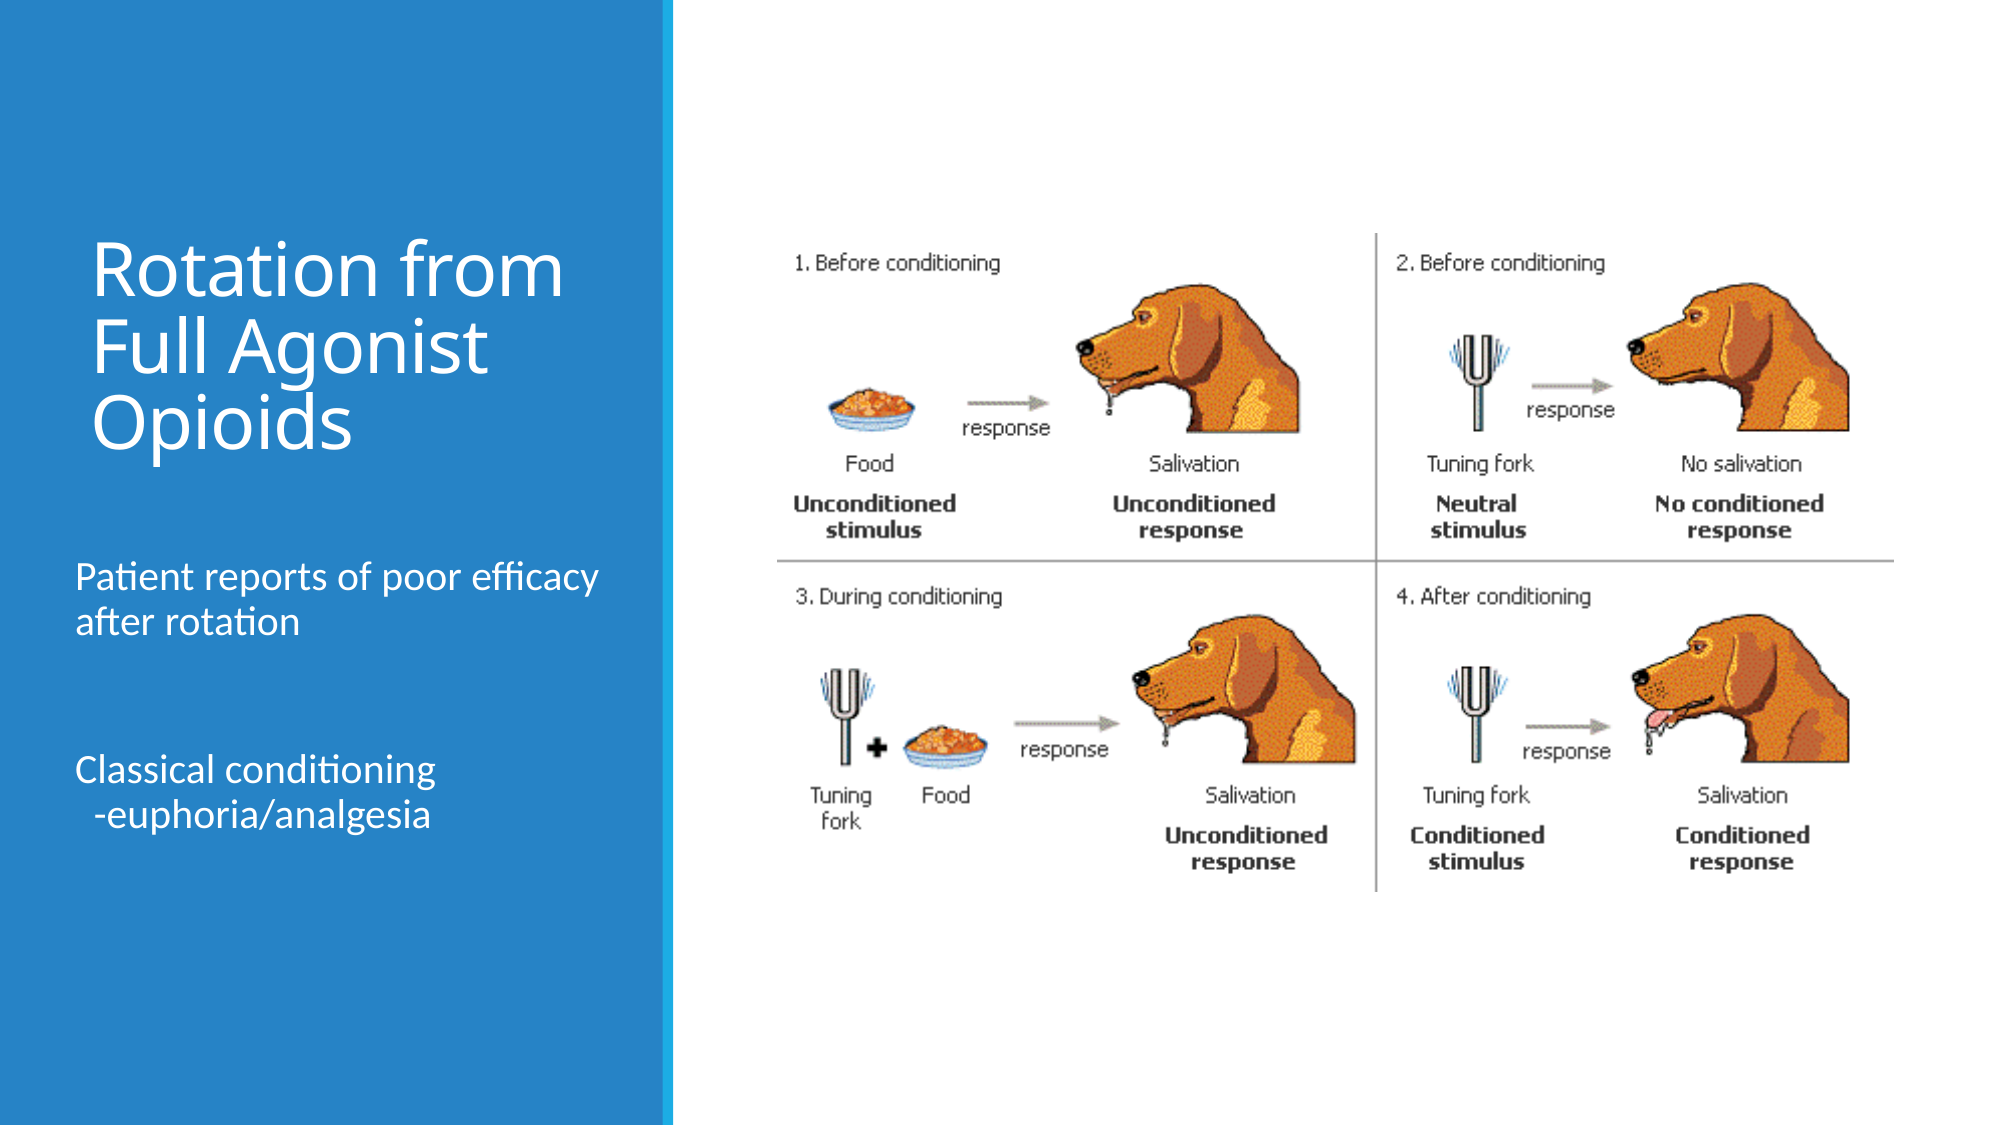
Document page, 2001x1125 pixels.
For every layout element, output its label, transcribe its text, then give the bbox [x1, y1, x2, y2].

title Rotation from Full Agonist Opioids [75, 97, 600, 473]
picture [777, 232, 1894, 892]
list Patient reports of poor efficacy after rotation Classical conditioning -euphoria/analgesia [75, 479, 600, 1035]
